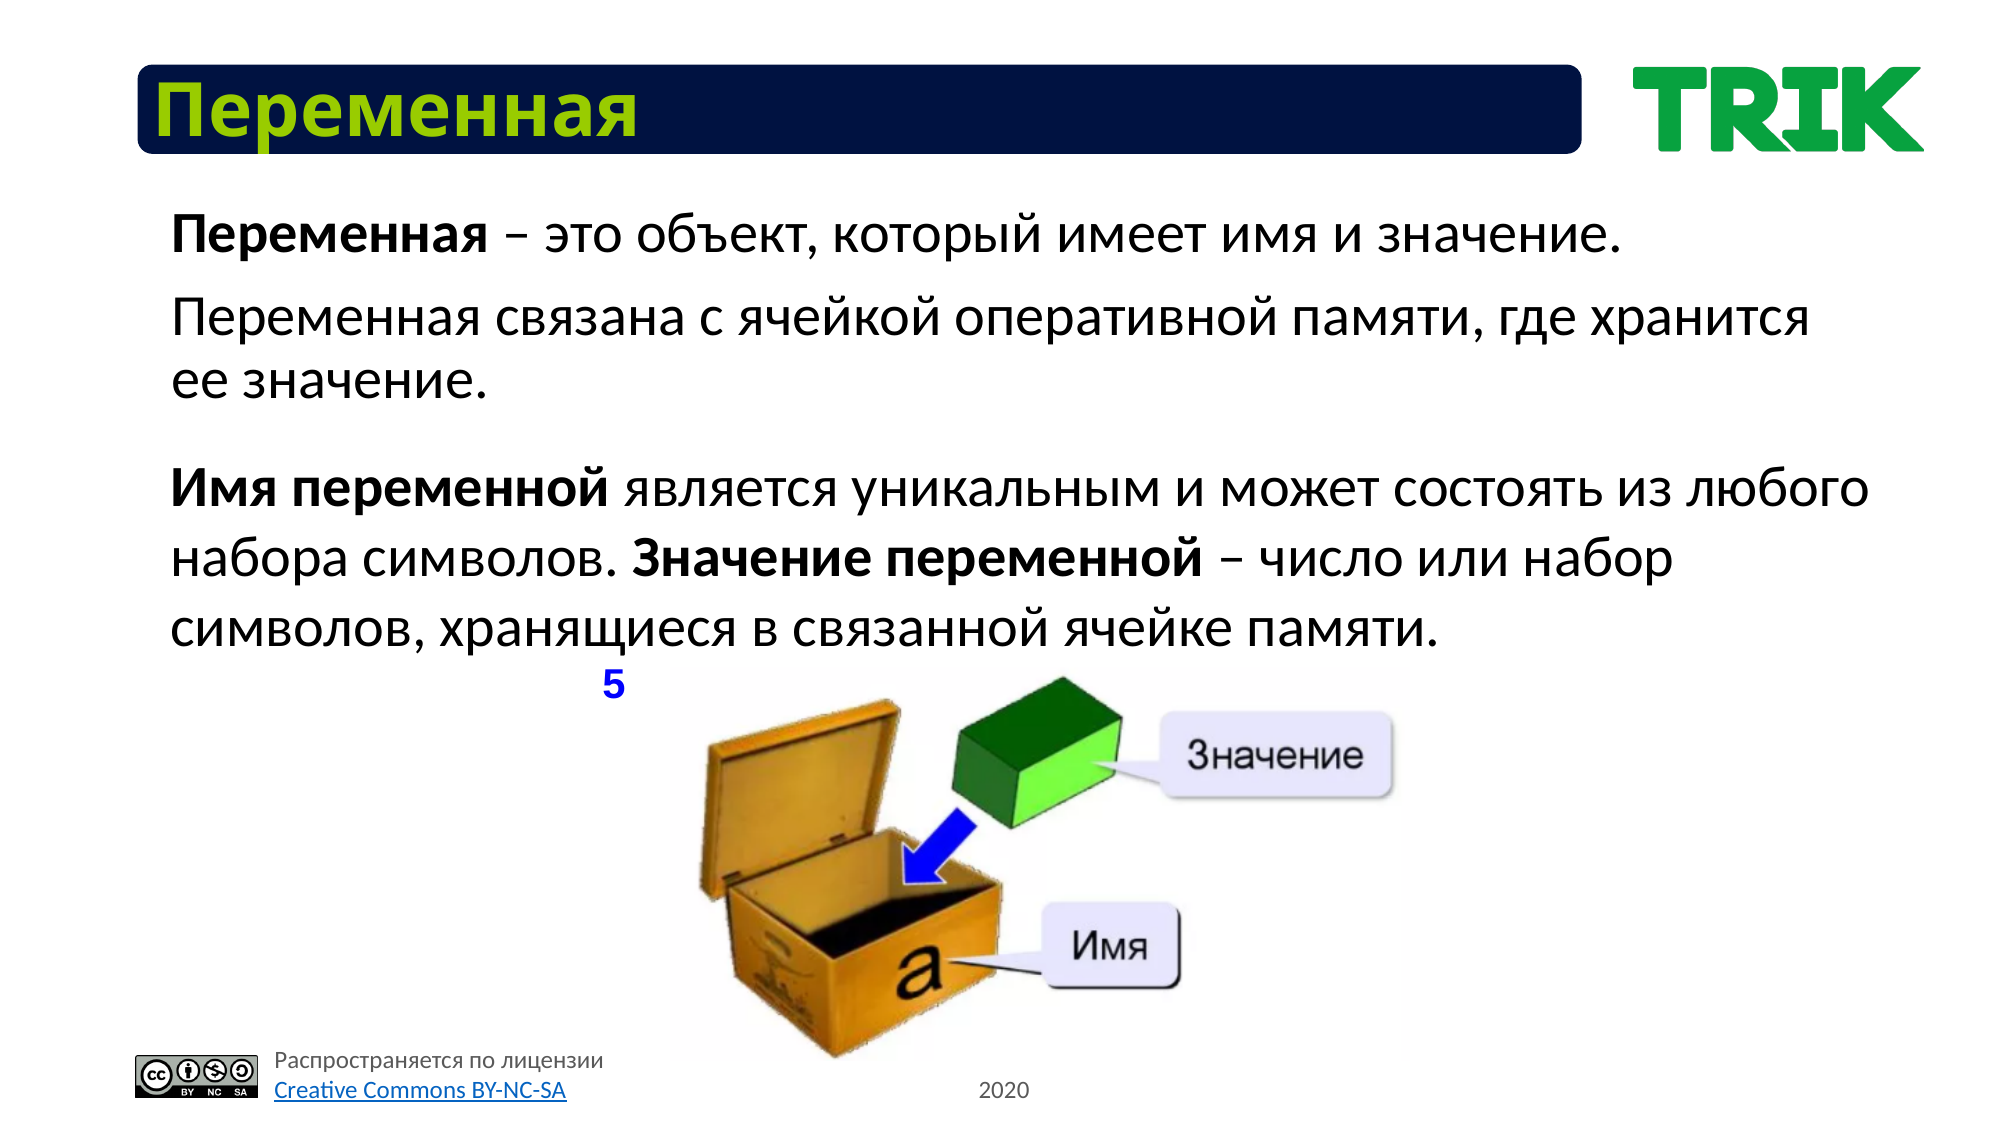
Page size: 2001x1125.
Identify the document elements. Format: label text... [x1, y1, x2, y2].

picture [135, 1055, 258, 1098]
picture [1734, 64, 1924, 154]
text_box Имя переменной является уникальным и может состоять из любого набора символов. Значение переменной – число или набор символов, хранящиеся в связанной ячейке памяти. [155, 440, 1890, 666]
list Переменная – это объект, который имеет имя и значение. Переменная связана с ячейкой оперативной памяти, где хранится ее значение. [137, 194, 1863, 441]
text_box 5 [587, 666, 648, 715]
picture [666, 667, 1410, 1062]
title Переменная [137, 64, 1734, 165]
